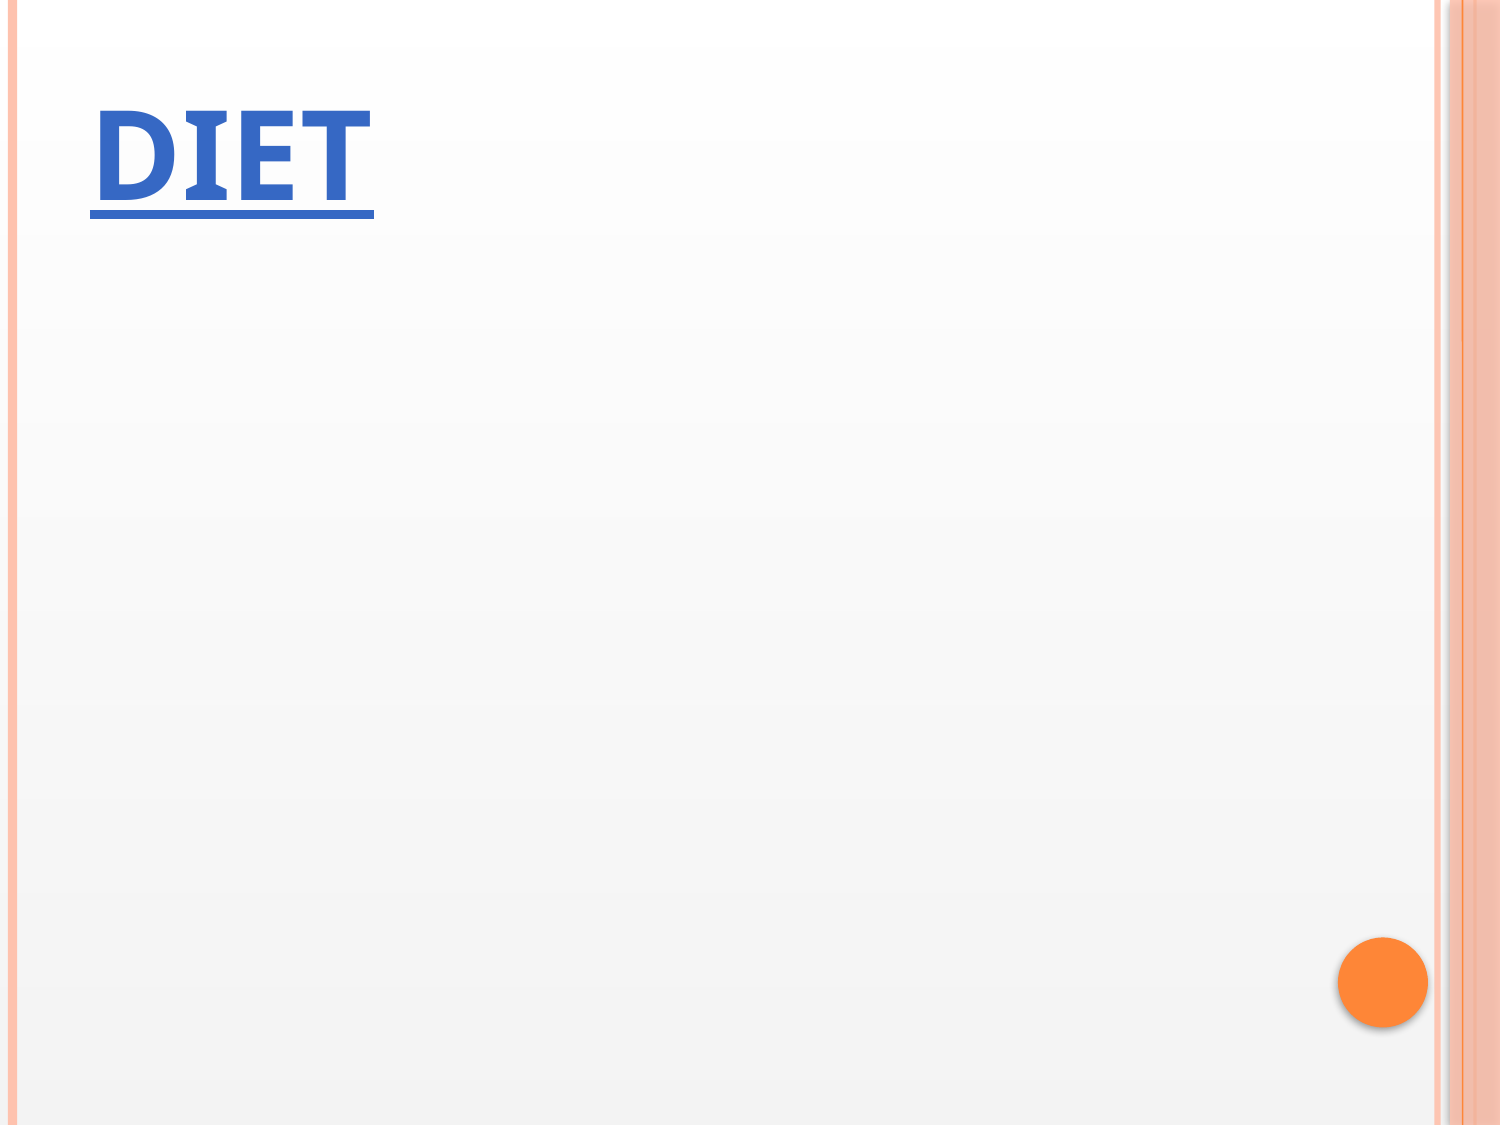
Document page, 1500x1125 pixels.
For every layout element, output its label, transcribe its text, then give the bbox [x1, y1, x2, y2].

title Diet [75, 45, 1300, 233]
